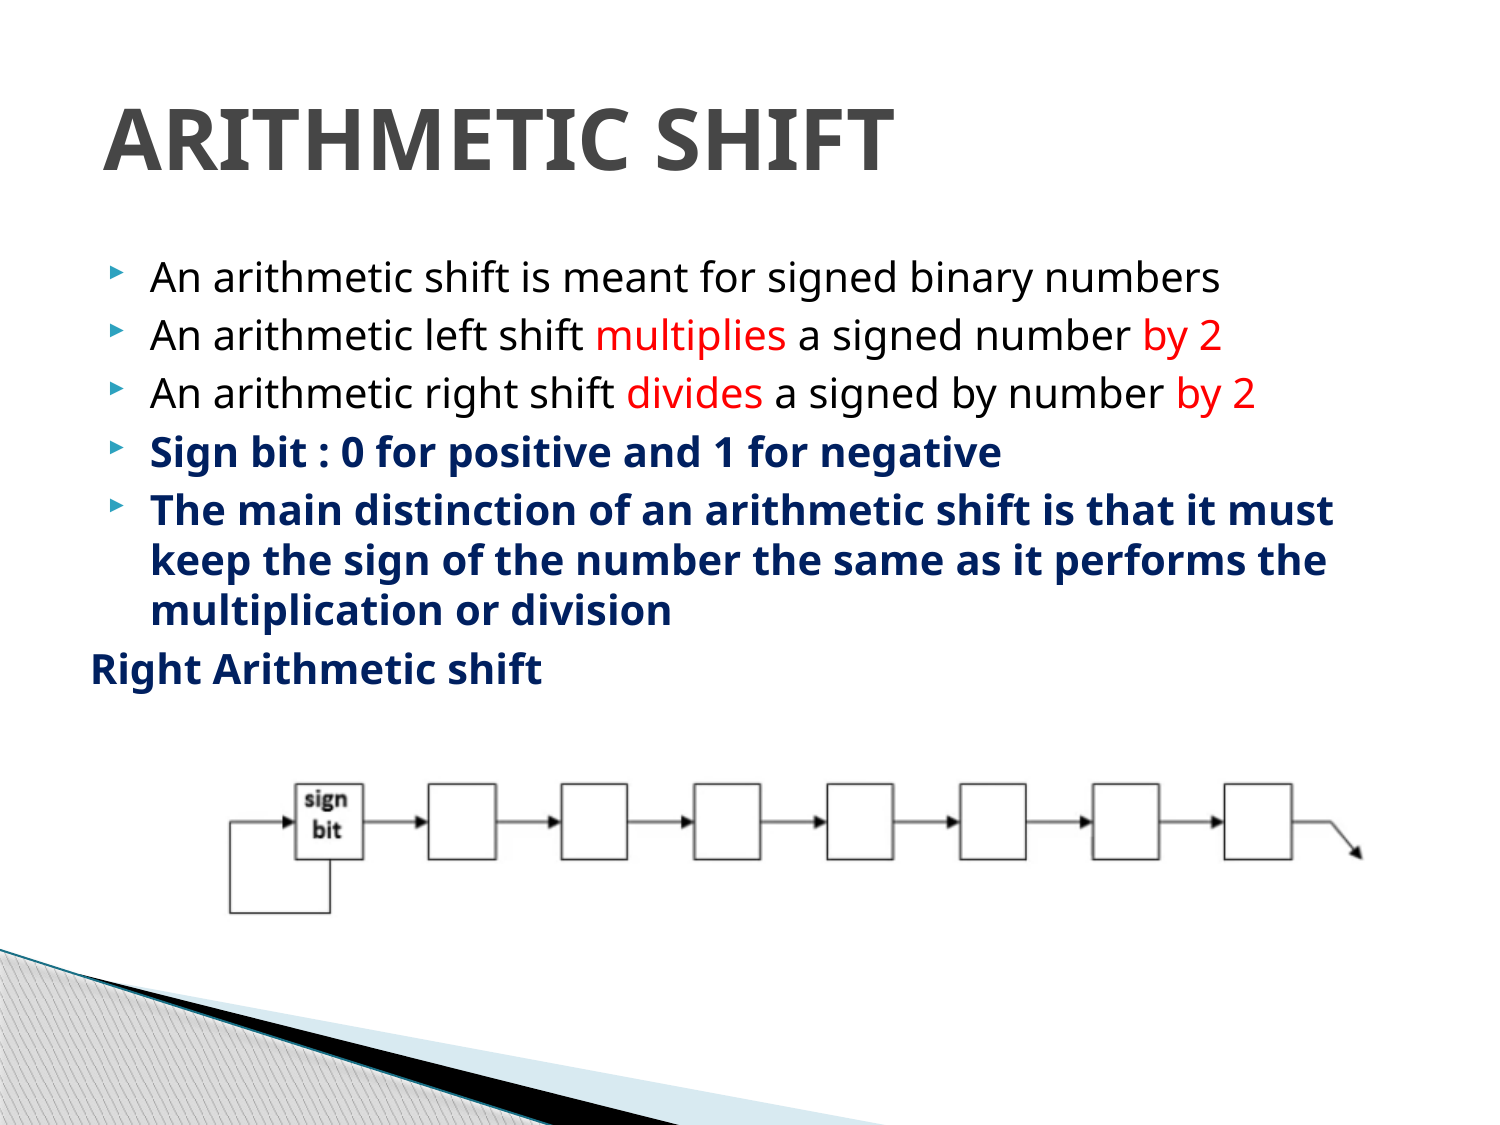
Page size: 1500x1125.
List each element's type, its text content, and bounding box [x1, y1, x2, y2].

list An arithmetic shift is meant for signed binary numbers An arithmetic left shift multiplies a signed number by 2 An arithmetic right shift divides a signed by number by 2 Sign bit : 0 for positive and 1 for negative The main distinction of an arithmetic shift is that it must keep the sign of the number the same as it performs the multiplication or division Right Arithmetic shift [75, 243, 1425, 986]
picture [142, 727, 1407, 922]
title ARITHMETIC SHIFT [88, 42, 1439, 231]
